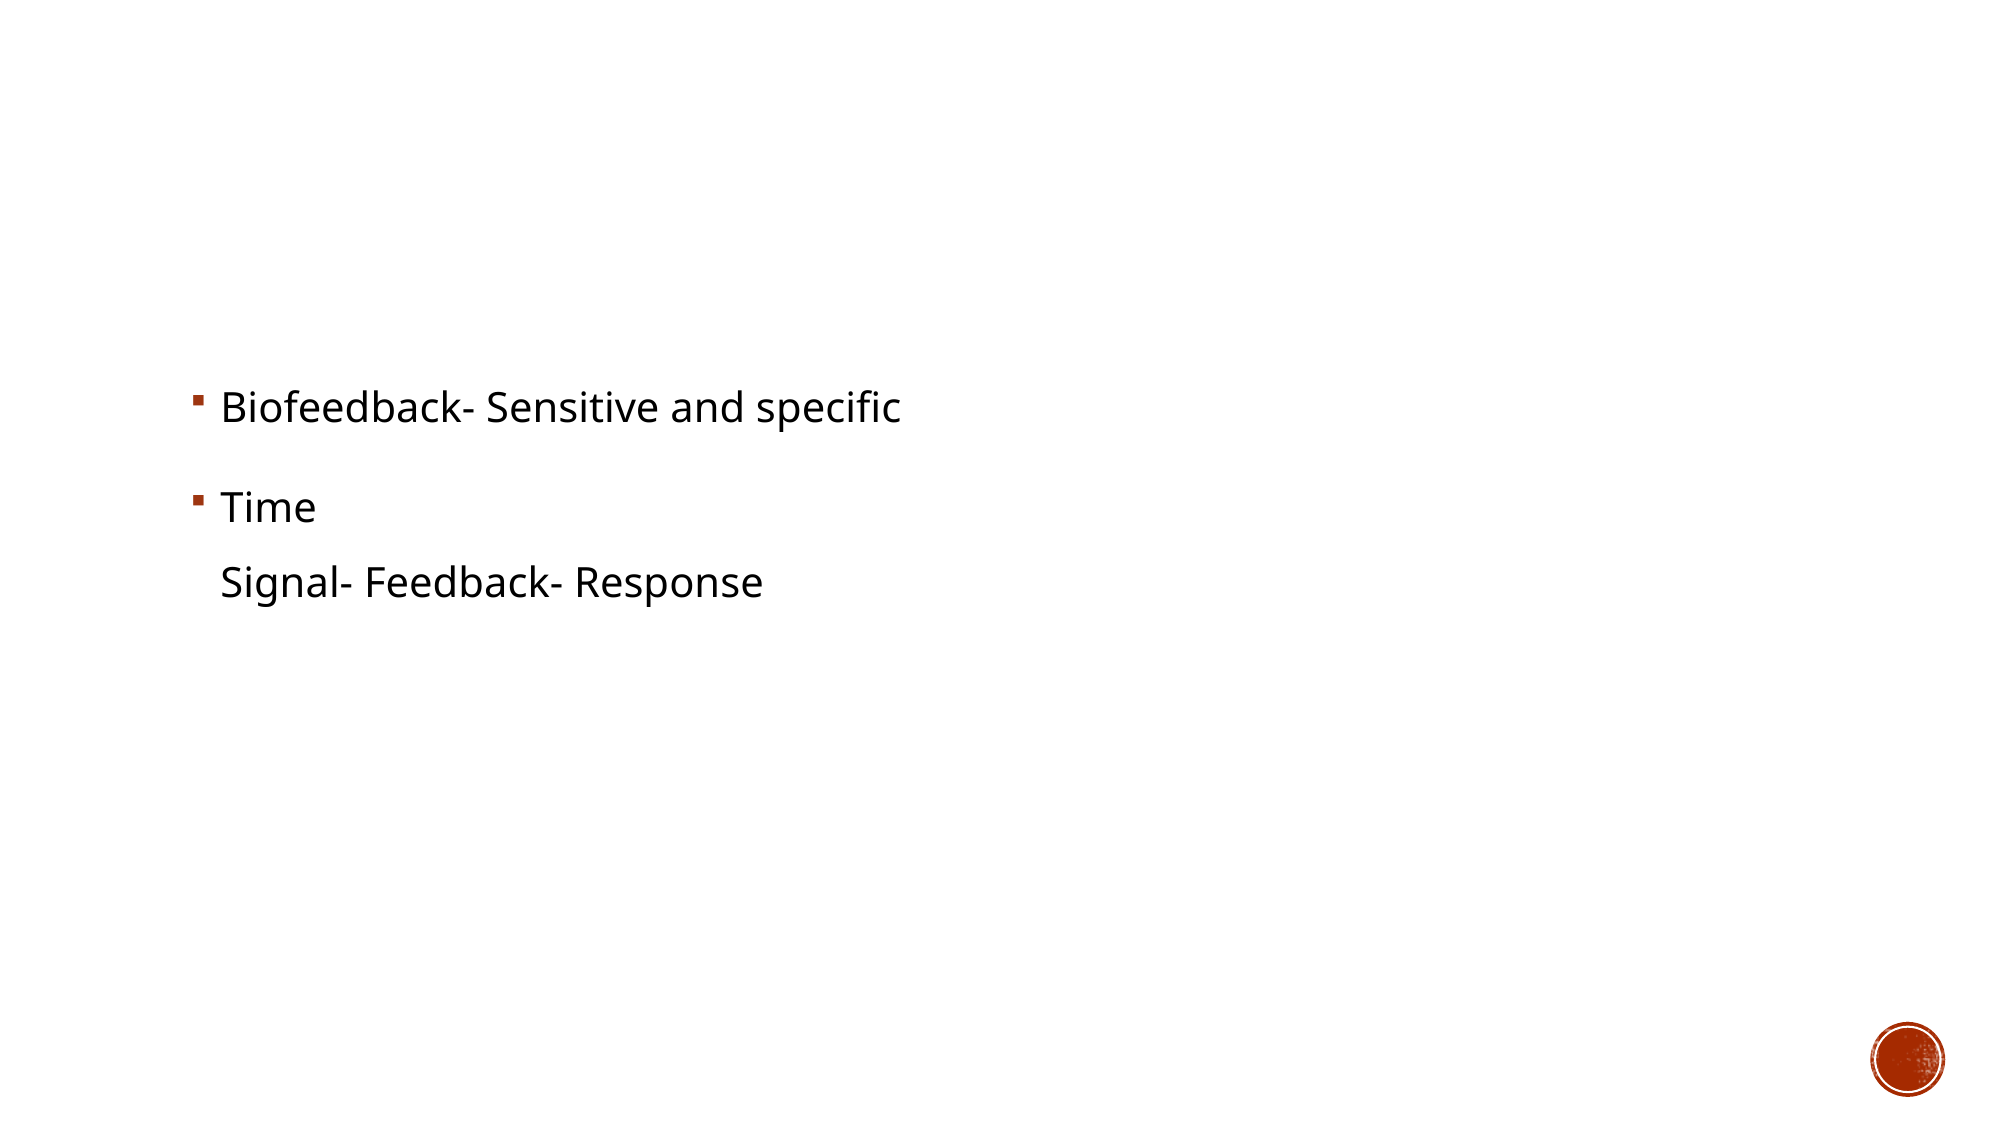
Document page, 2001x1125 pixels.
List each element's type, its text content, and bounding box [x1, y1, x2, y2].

list Biofeedback- Sensitive and specific Time Signal- Feedback- Response [175, 348, 1826, 1013]
